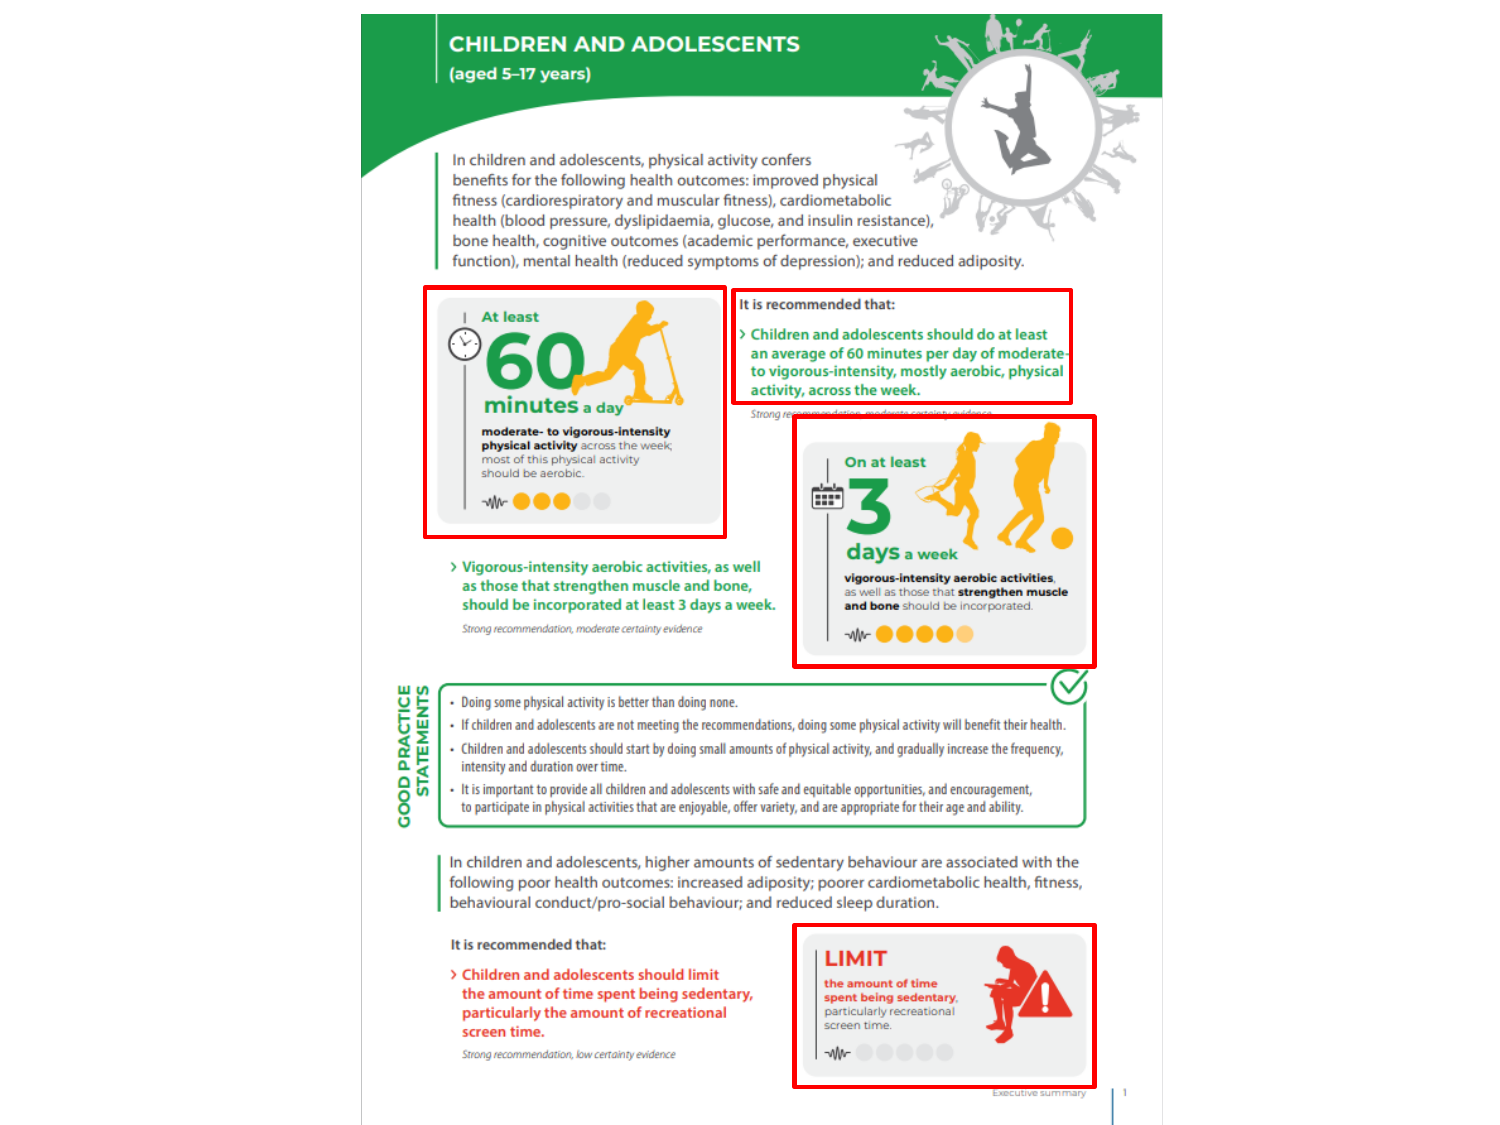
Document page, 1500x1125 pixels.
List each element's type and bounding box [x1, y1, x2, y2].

picture [360, 14, 1163, 1125]
